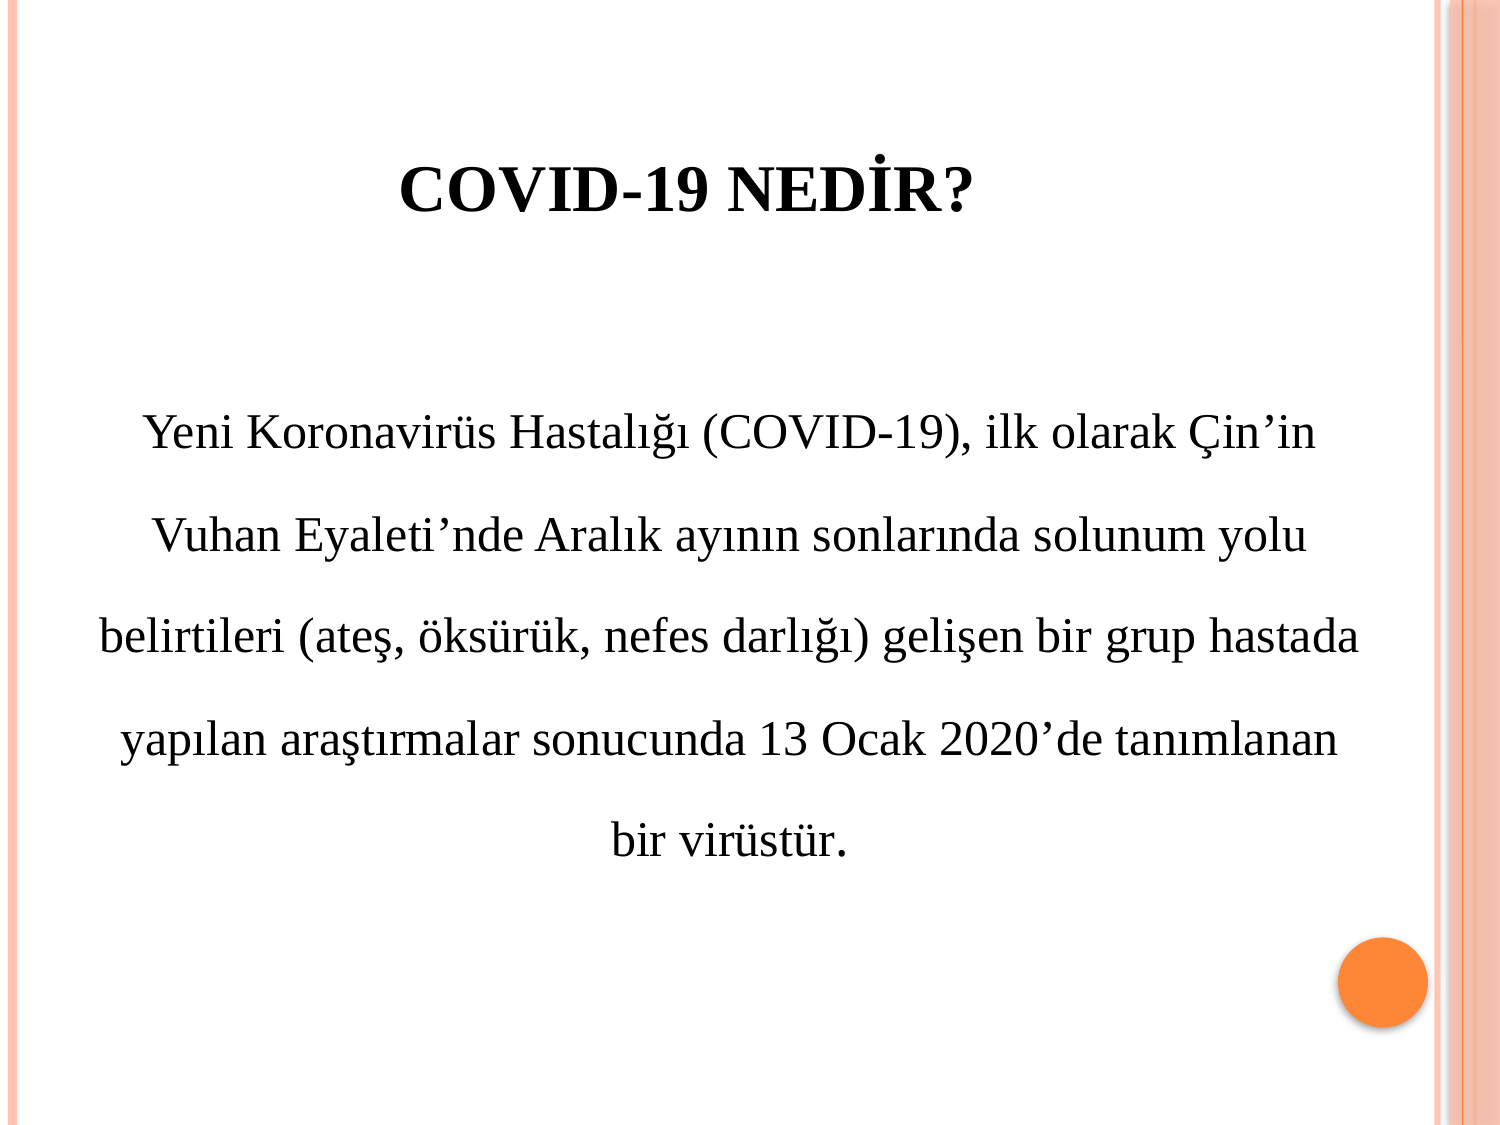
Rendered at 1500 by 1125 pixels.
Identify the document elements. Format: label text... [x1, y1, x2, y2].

title COVID-19 NEDİR? [75, 45, 1300, 233]
list Yeni Koronavirüs Hastalığı (COVID-19), ilk olarak Çin’in Vuhan Eyaleti’nde Aralık ayının sonlarında solunum yolu belirtileri (ateş, öksürük, nefes darlığı) gelişen bir grup hastada yapılan araştırmalar sonucunda 13 Ocak 2020’de tanımlanan bir virüstür. [76, 267, 1384, 941]
